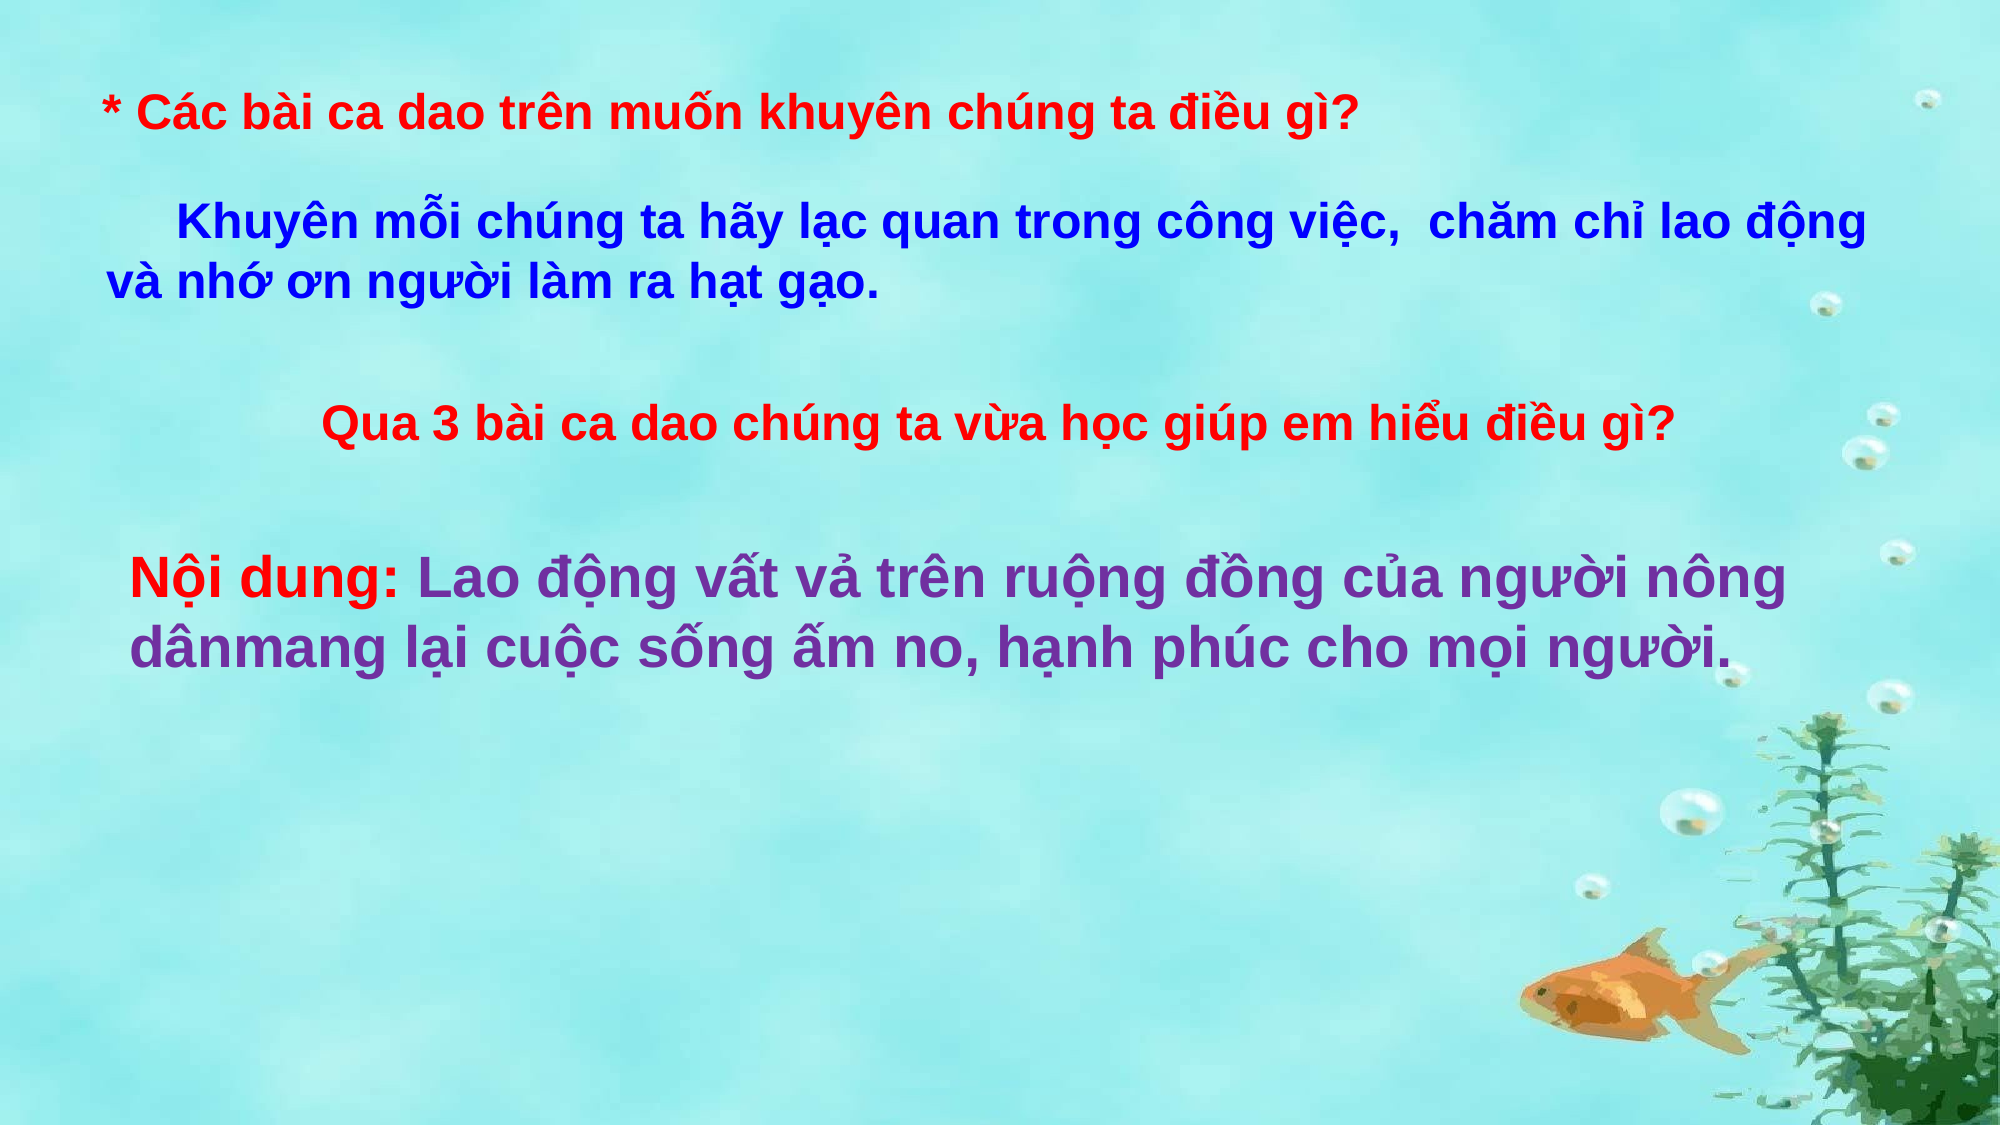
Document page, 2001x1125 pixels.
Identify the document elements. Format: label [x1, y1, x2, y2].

list [0, 0, 2000, 1125]
